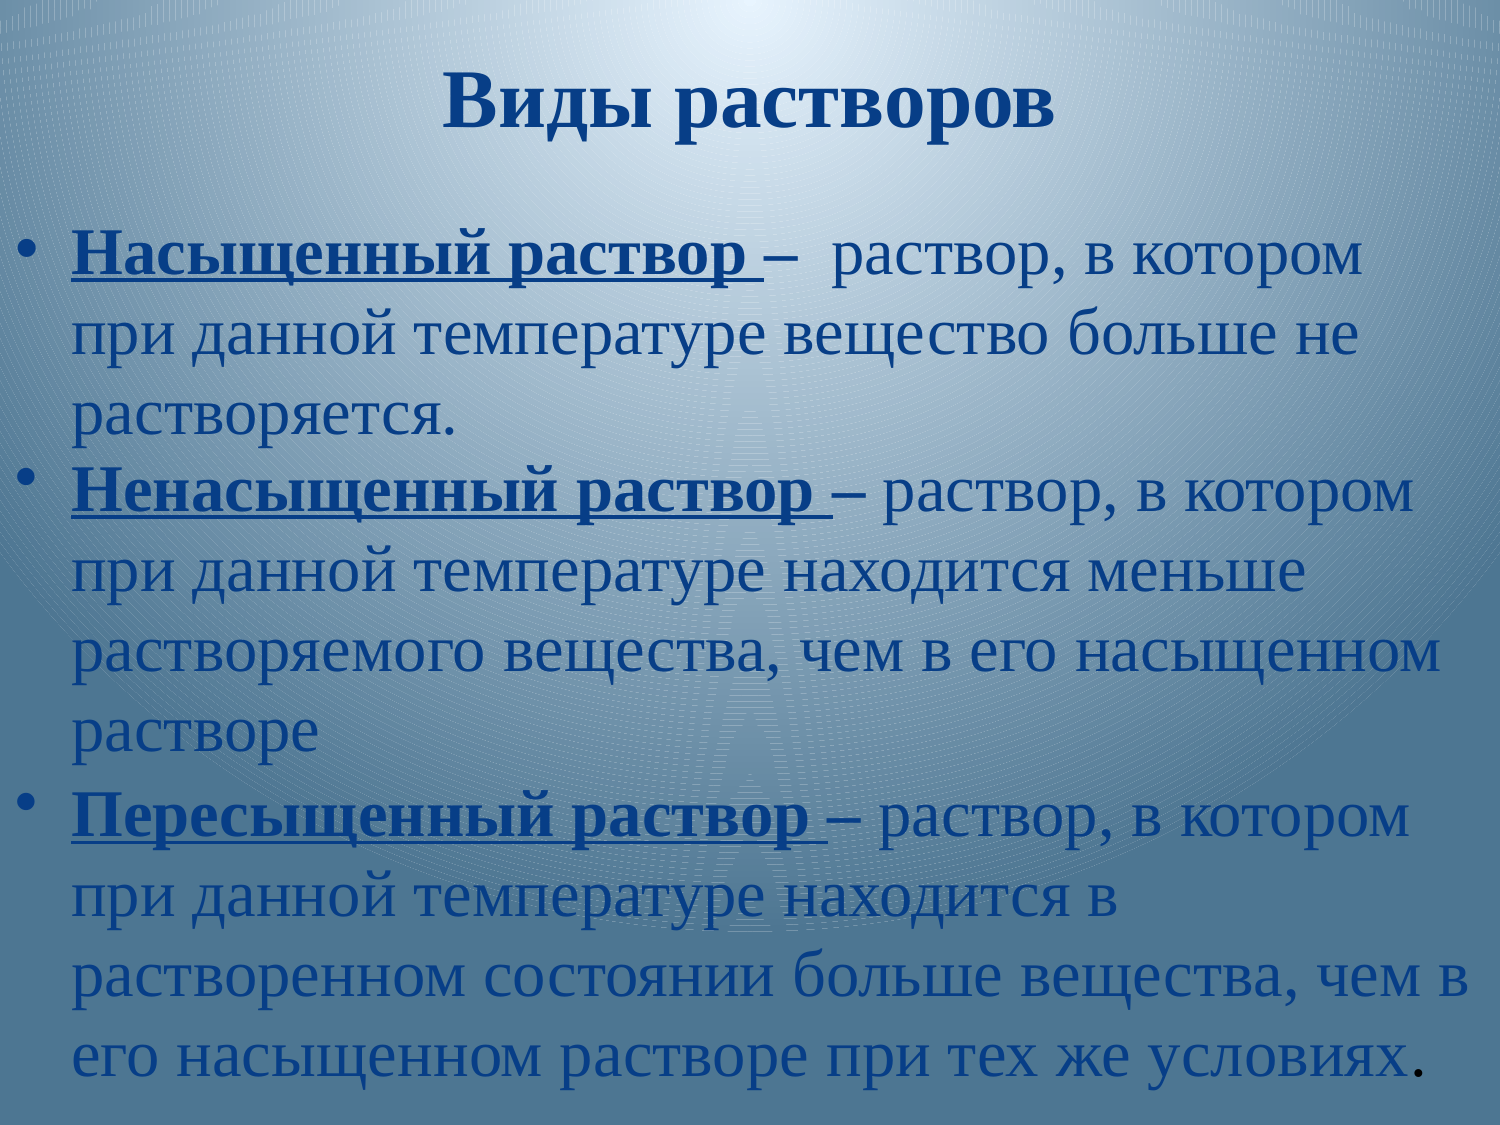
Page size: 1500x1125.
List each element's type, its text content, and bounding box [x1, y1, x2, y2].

text_box Ненасыщенный раствор – раствор, в котором при данной температуре находится меньше растворяемого вещества, чем в его насыщенном растворе [0, 437, 1500, 762]
list Насыщенный раствор – раствор, в котором при данной температуре вещество больше не растворяется. [0, 200, 1500, 437]
title Виды растворов [0, 0, 1500, 188]
text_box Пересыщенный раствор – раствор, в котором при данной температуре находится в растворенном состоянии больше вещества, чем в его насыщенном растворе при тех же условиях. [0, 762, 1500, 1125]
